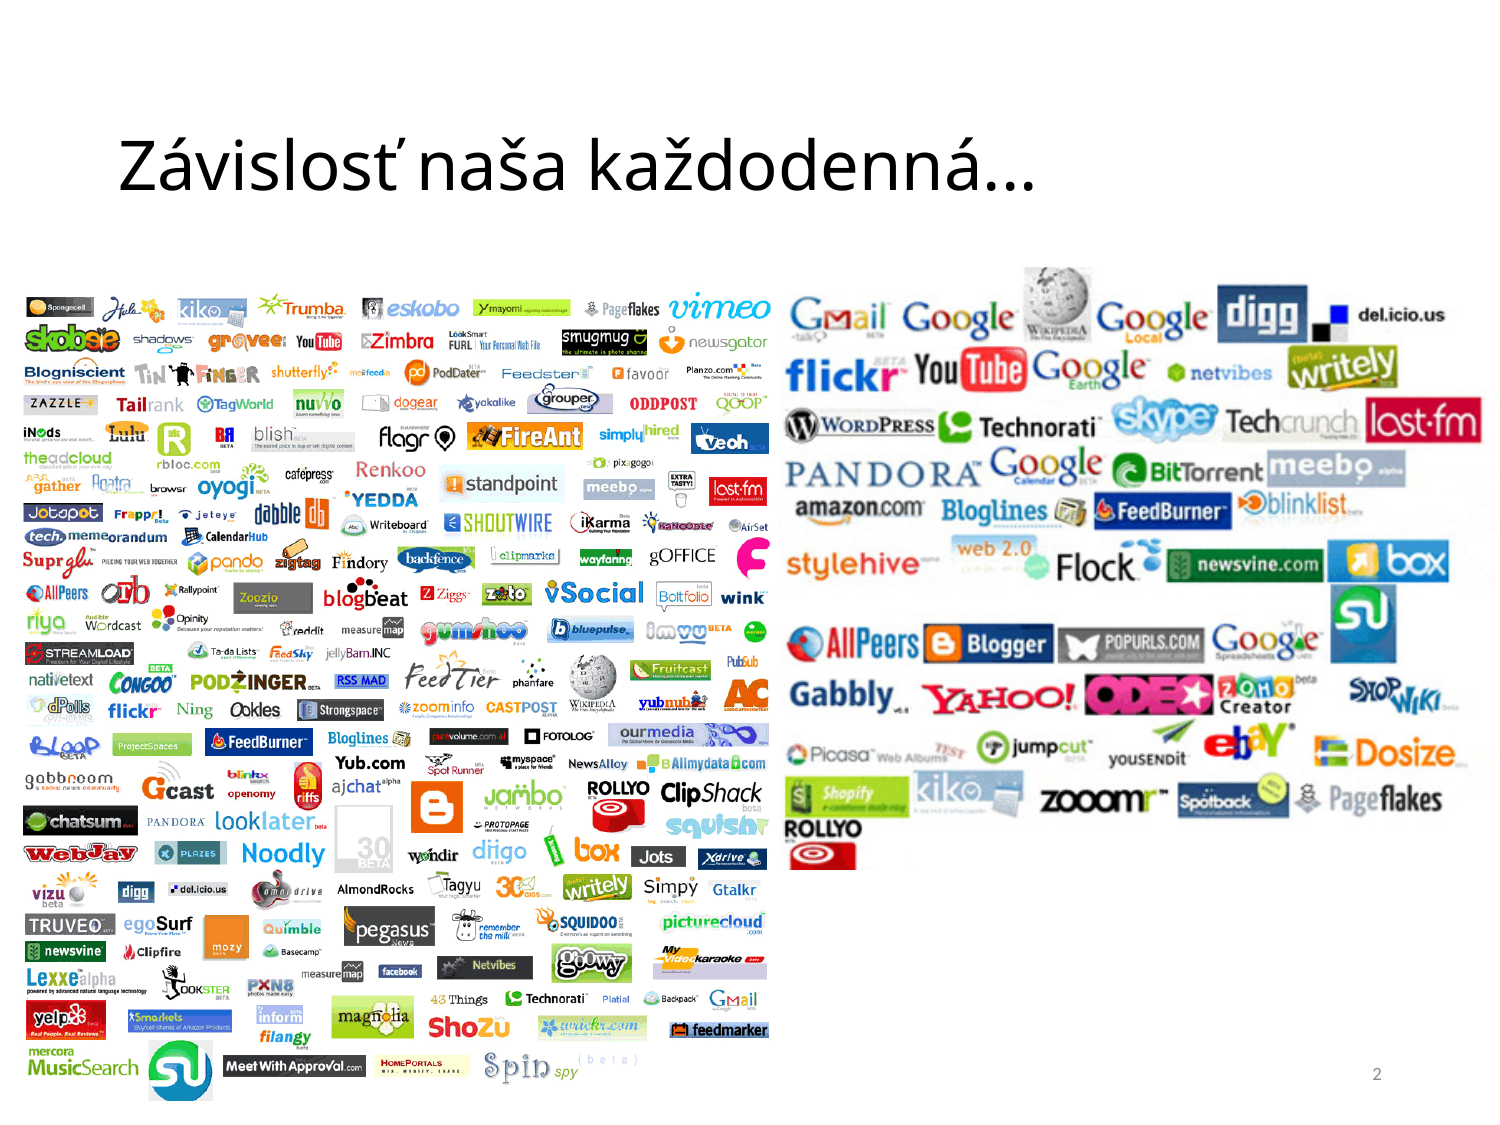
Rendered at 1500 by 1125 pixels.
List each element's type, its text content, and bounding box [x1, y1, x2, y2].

title Závislosť naša každodenná... [103, 59, 1397, 278]
picture [17, 287, 774, 1101]
picture [779, 267, 1497, 870]
slide_number 2 [1059, 1042, 1397, 1103]
